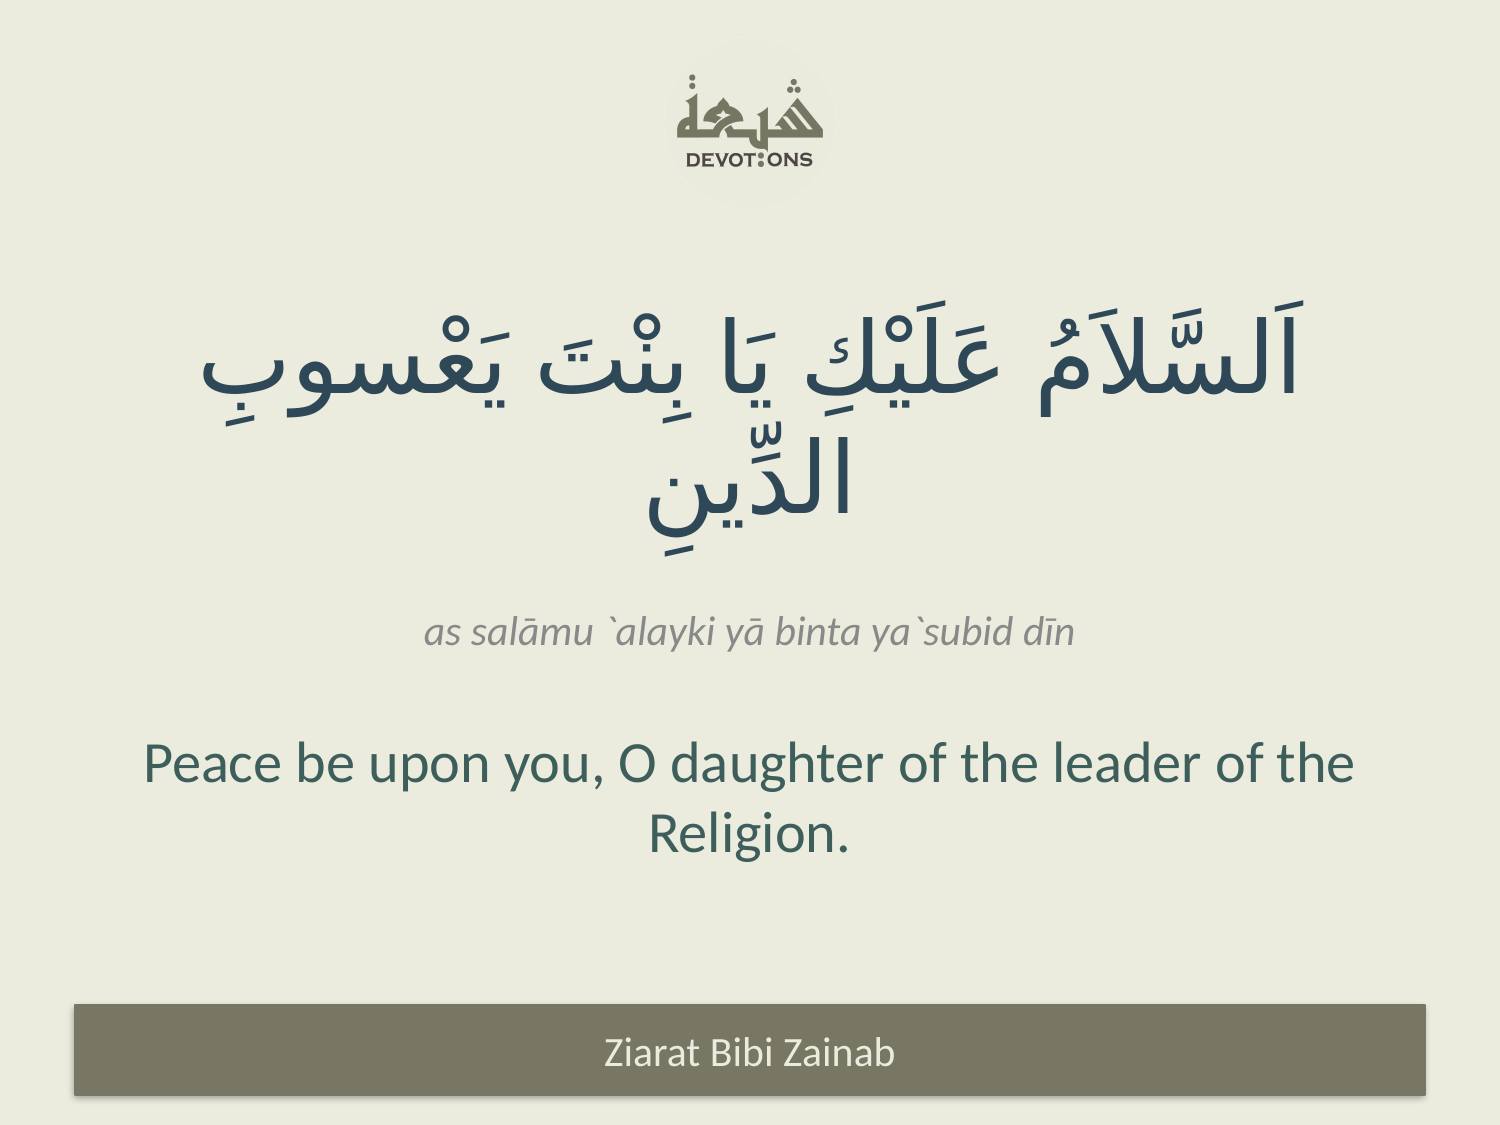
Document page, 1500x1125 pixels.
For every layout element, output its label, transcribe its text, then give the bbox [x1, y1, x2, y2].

text_box اَلسَّلاَمُ عَلَيْكِ يَا بِنْتَ يَعْسوبِ الدِّينِ as salāmu `alayki yā binta ya`subid dīn Peace be upon you, O daughter of the leader of the Religion. [74, 286, 1425, 871]
picture [656, 29, 844, 218]
text_box Ziarat Bibi Zainab [589, 1017, 911, 1083]
text_box [74, 1004, 1426, 1096]
